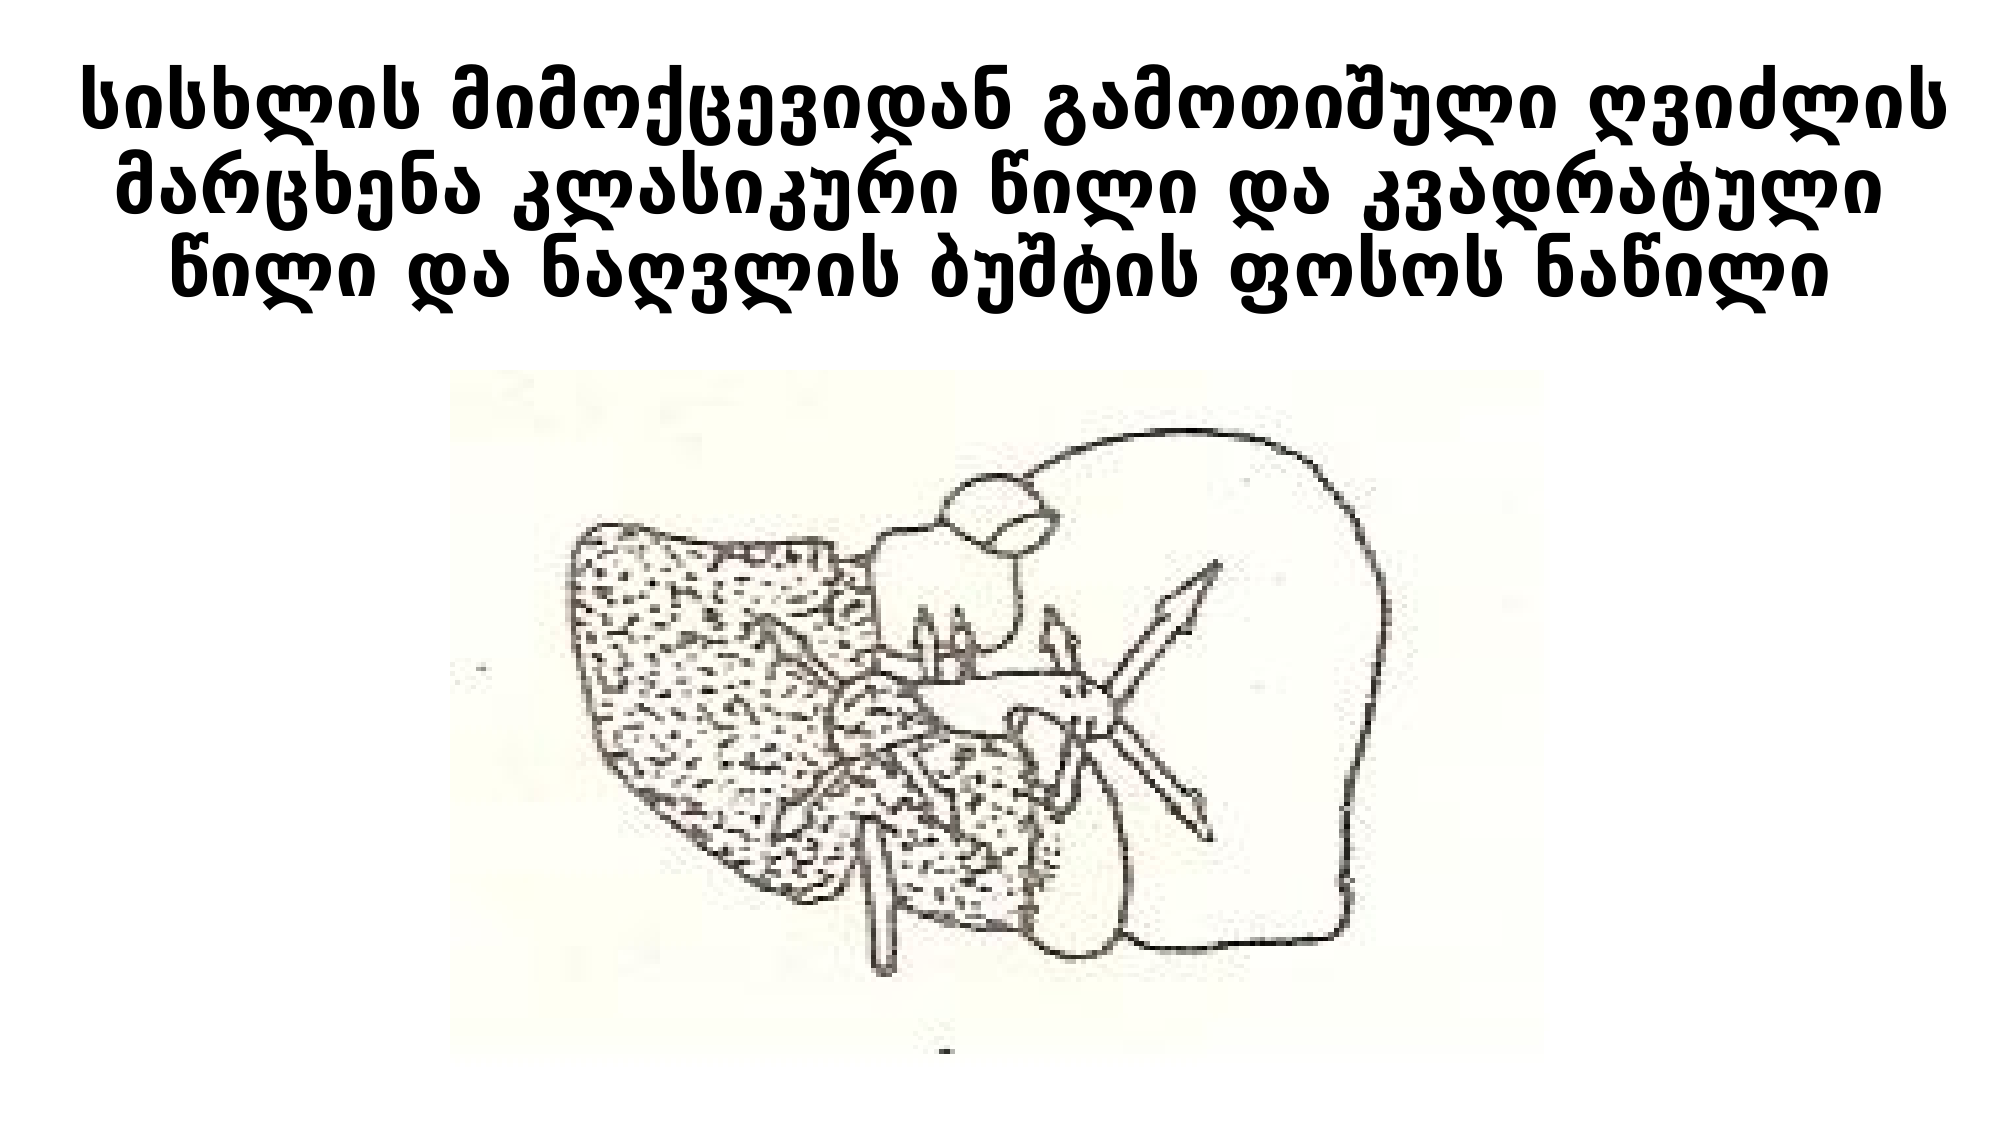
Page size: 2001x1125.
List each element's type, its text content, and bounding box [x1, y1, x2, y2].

title სისხლის მიმოქცევიდან გამოთიშული ღვიძლის მარცხენა კლასიკური წილი და კვადრატული წილი და ნაღვლის ბუშტის ფოსოს ნაწილი [0, 0, 2000, 371]
picture [450, 370, 1550, 1086]
